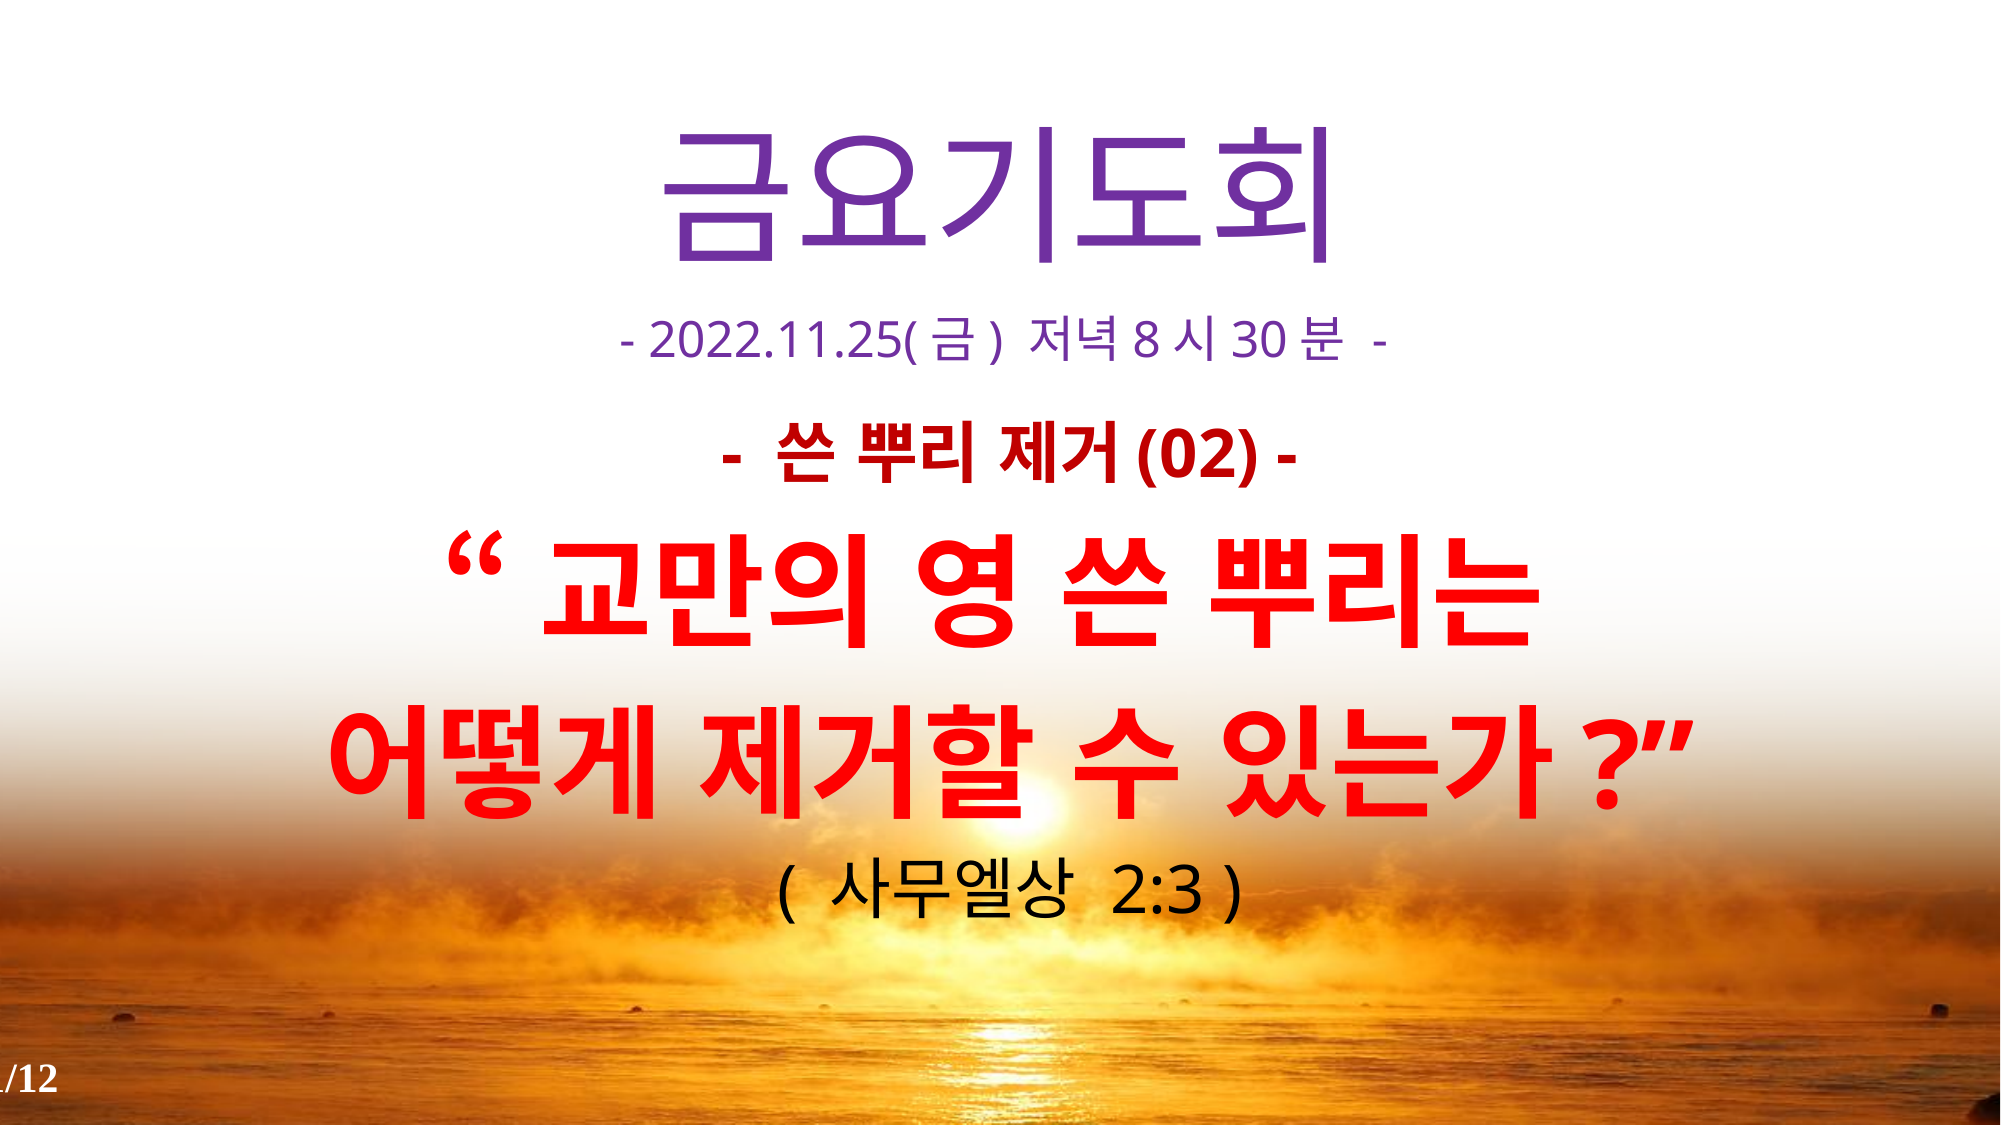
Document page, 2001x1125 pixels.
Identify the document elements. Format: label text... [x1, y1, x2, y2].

title 금요기도회 [373, 93, 1632, 301]
text_box - 2022.11.25(금) 저녁8시30분 - [604, 300, 1416, 375]
text_box - 쓴 뿌리 제거(02) - “교만의 영 쓴 뿌리는 어떻게 제거할 수 있는가?” ( 사무엘상 2:3 ) [30, 402, 1990, 935]
picture [0, 0, 2001, 1125]
